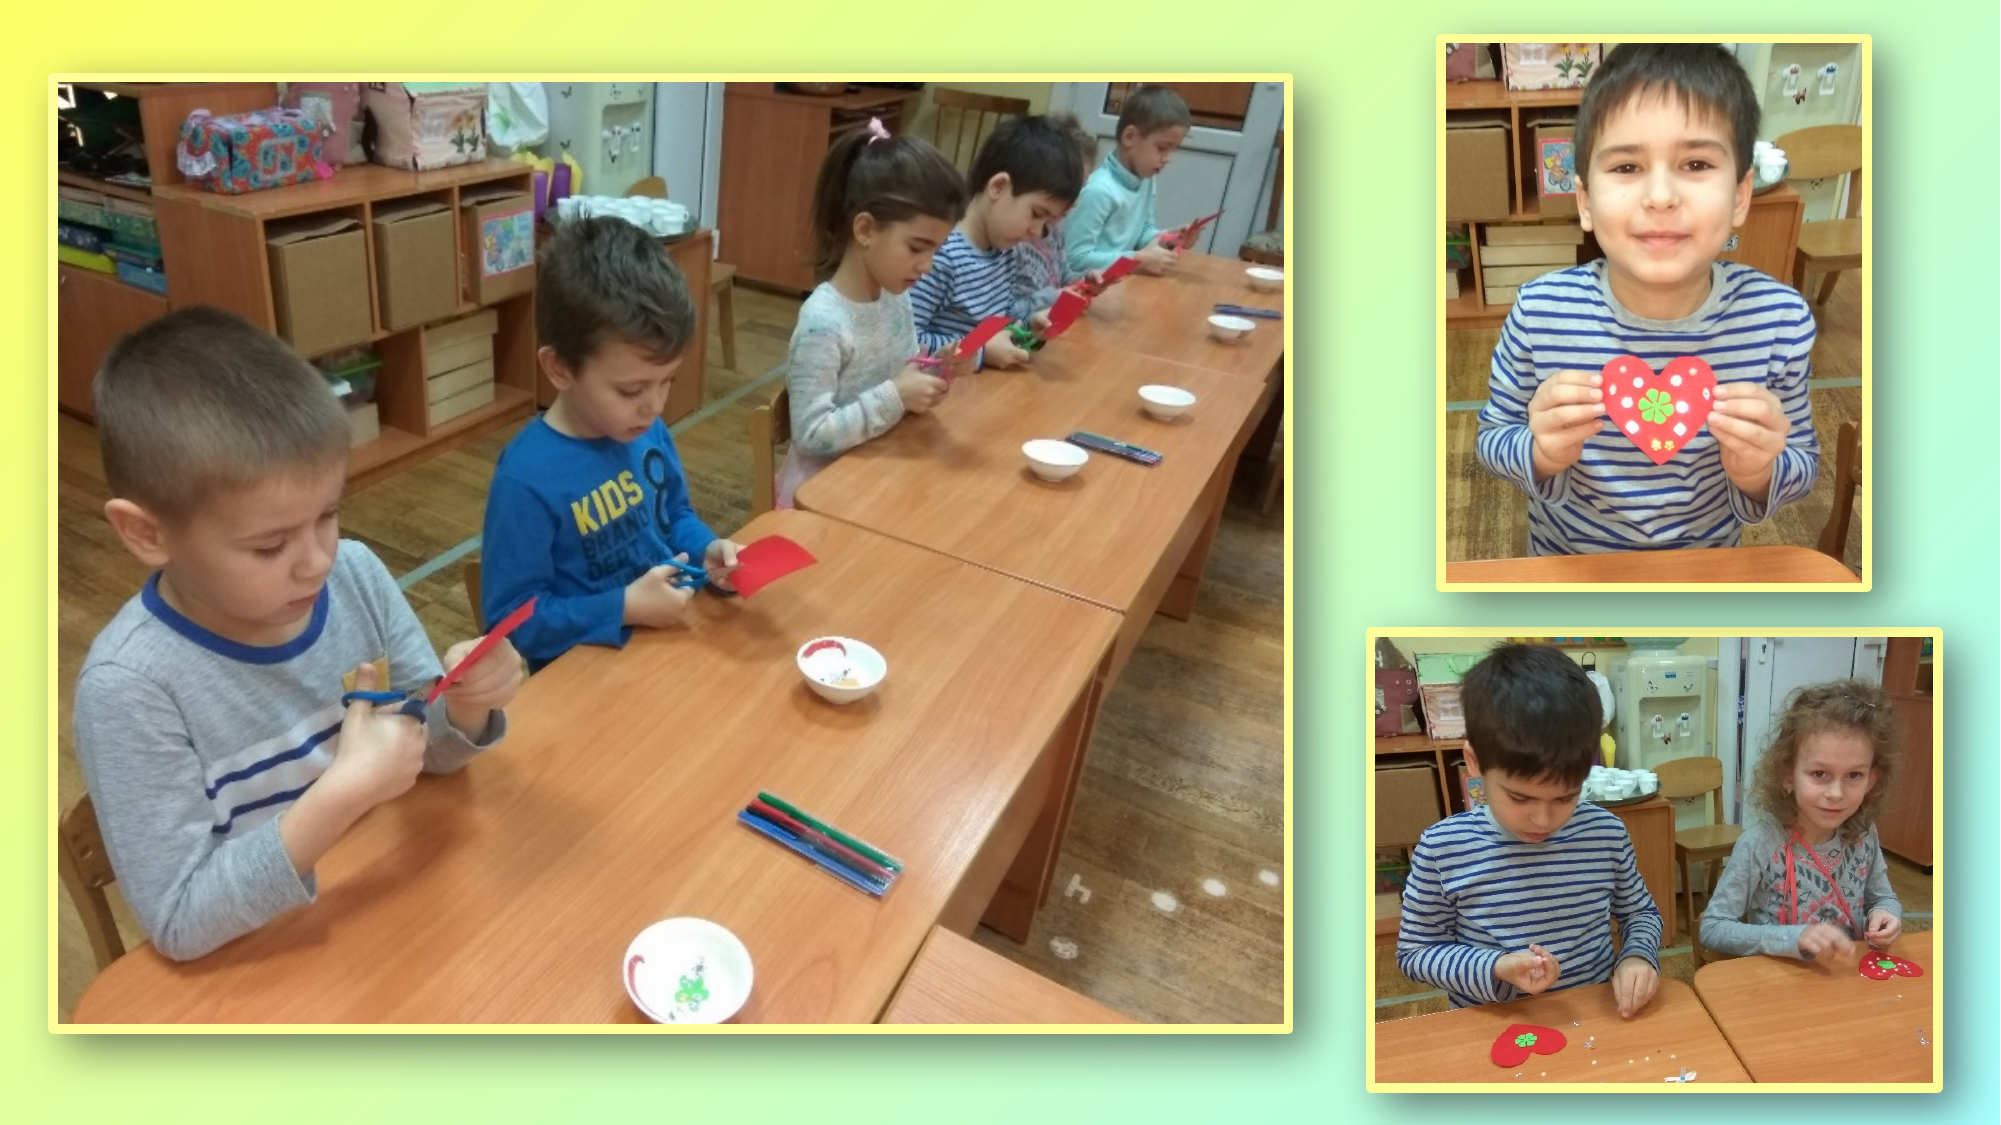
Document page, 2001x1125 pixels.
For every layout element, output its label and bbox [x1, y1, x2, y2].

picture [1445, 43, 1863, 583]
picture [57, 82, 1285, 1025]
picture [1374, 636, 1934, 1084]
